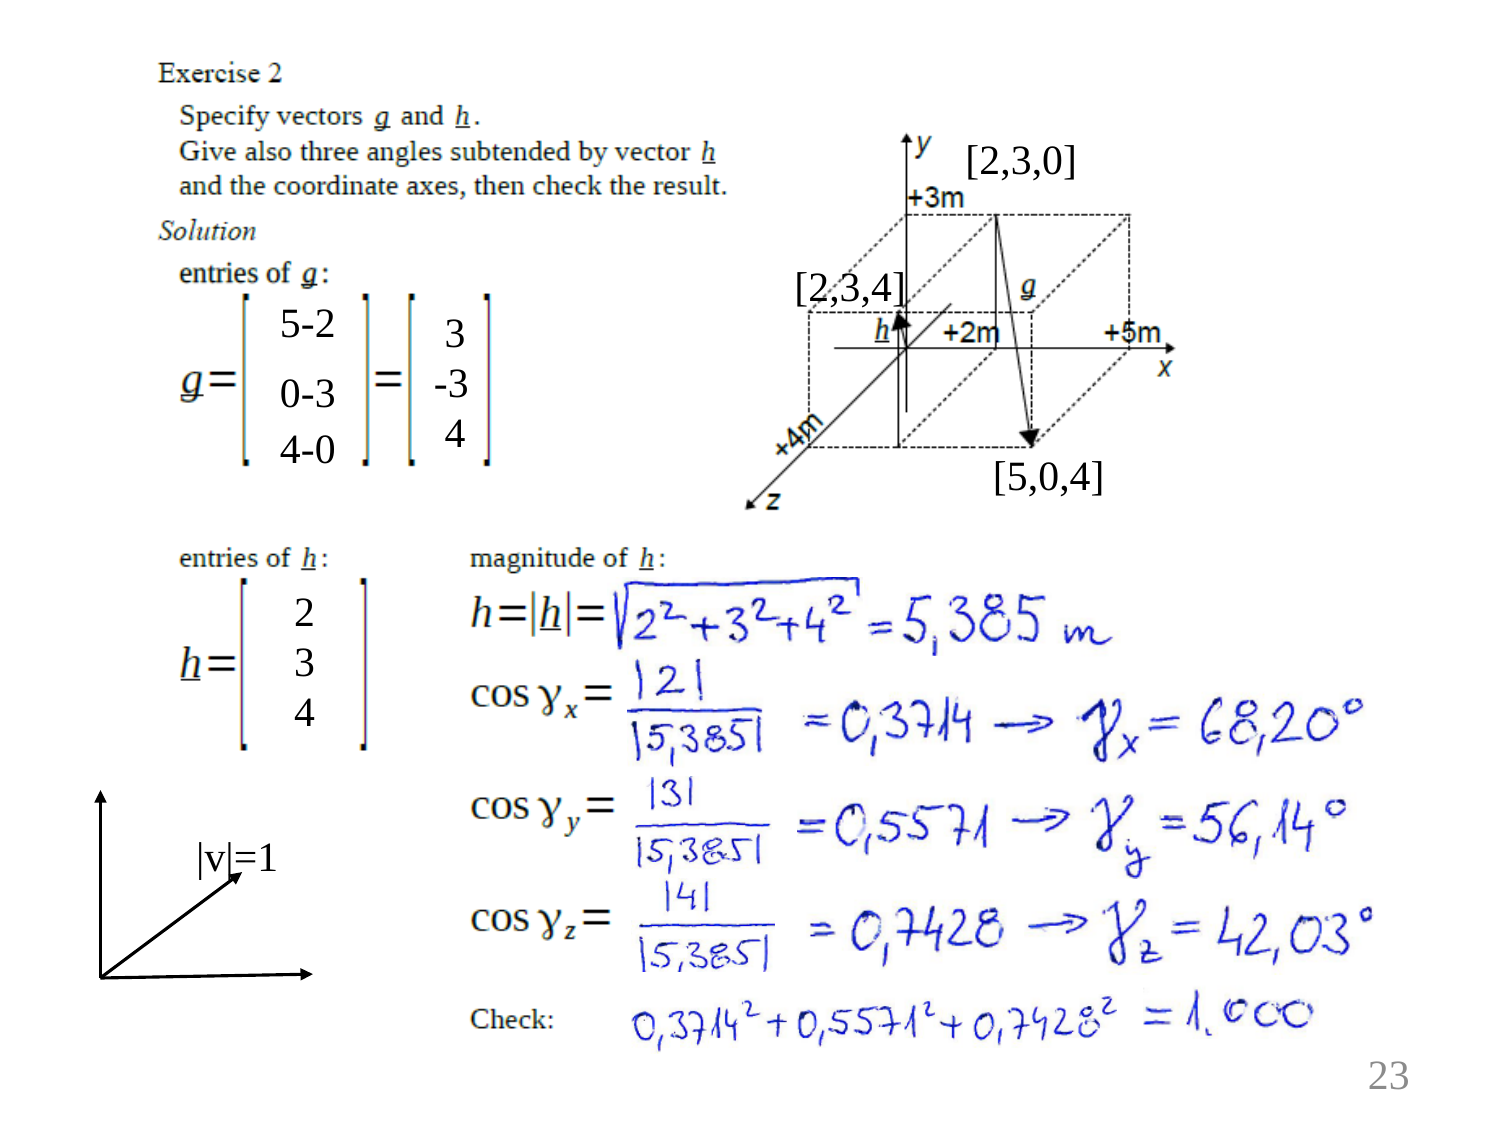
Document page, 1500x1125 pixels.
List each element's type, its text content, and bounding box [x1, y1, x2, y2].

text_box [245, 973, 314, 979]
slide_number 23 [1074, 1042, 1425, 1103]
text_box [100, 871, 243, 979]
picture [147, 42, 1400, 1055]
